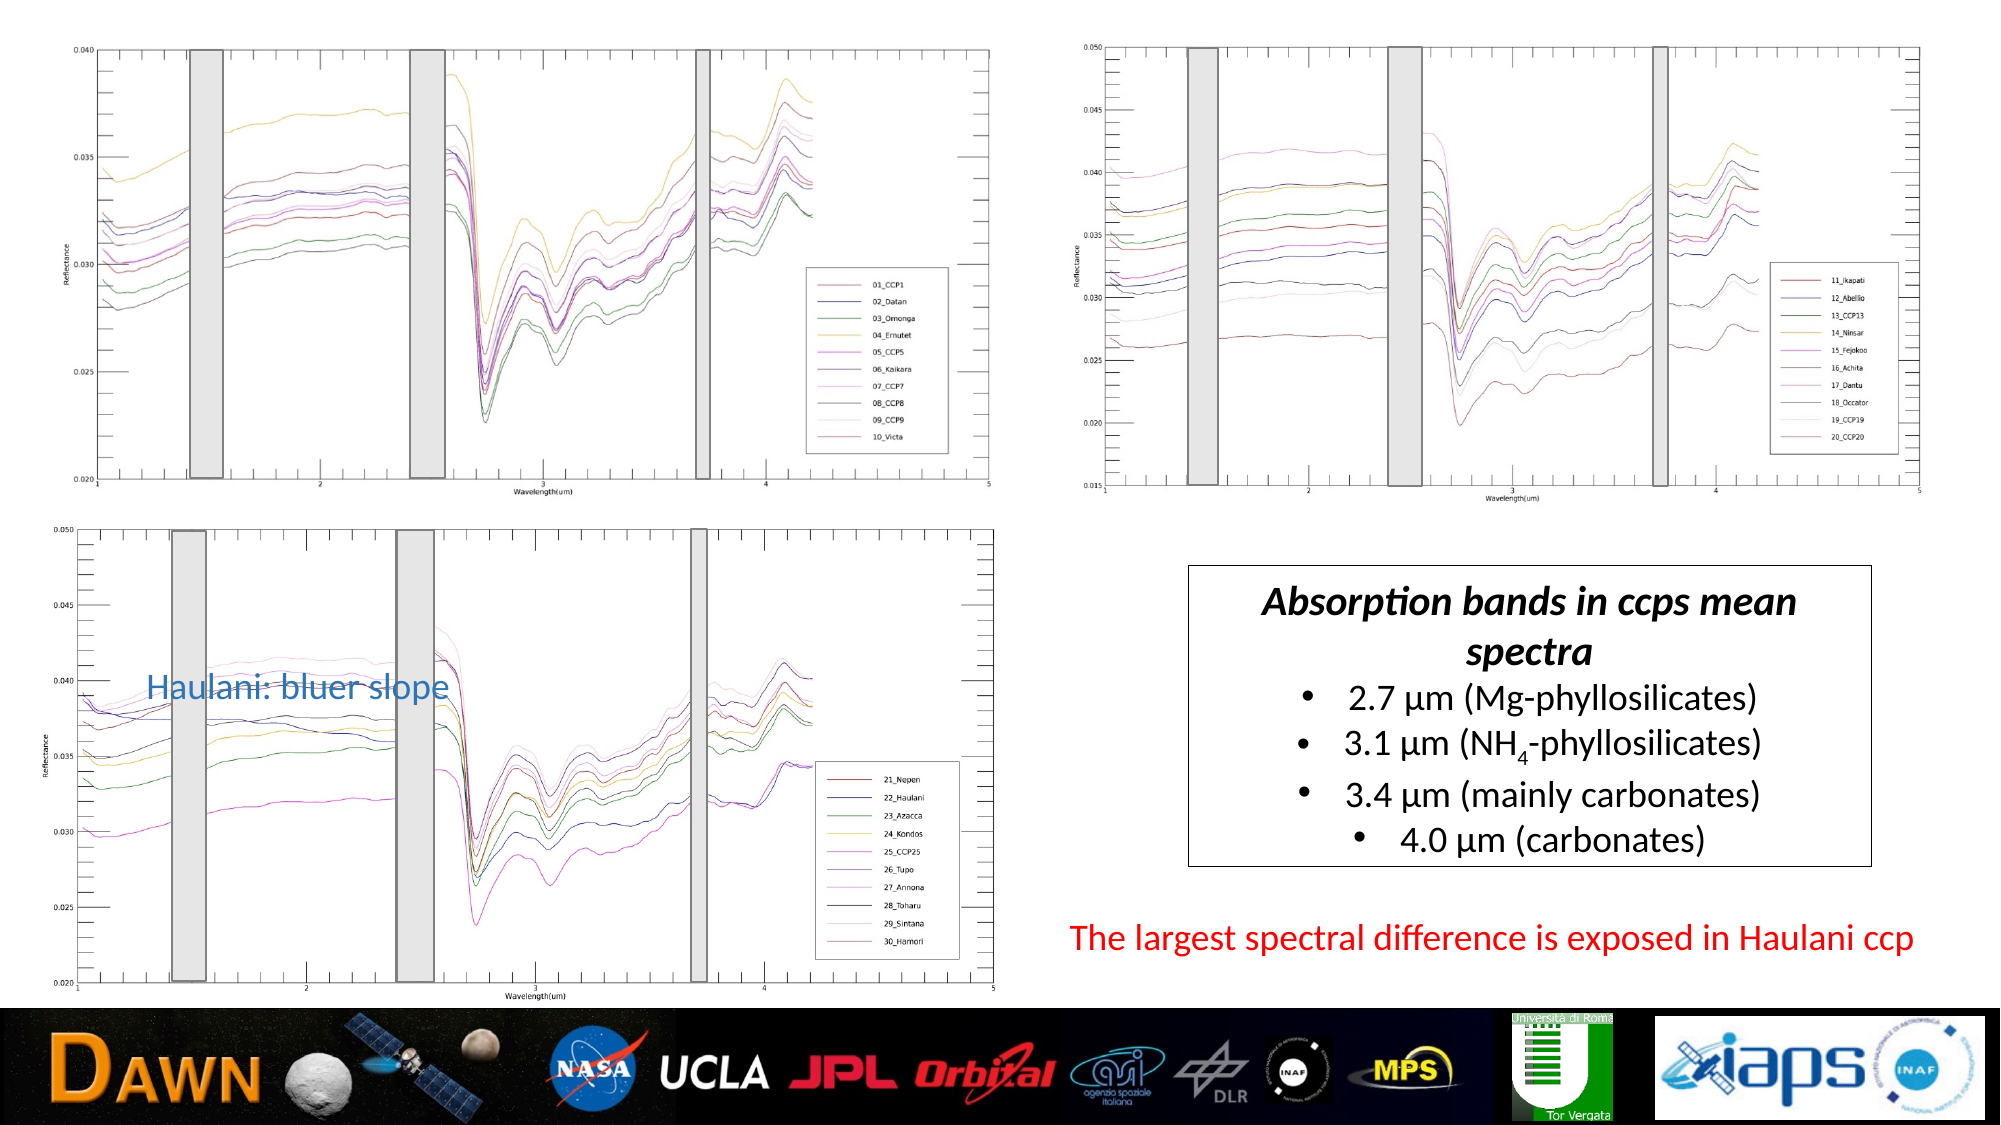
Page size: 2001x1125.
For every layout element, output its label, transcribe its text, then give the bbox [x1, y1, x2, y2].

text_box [1054, 18, 1937, 521]
text_box The largest spectral difference is exposed in Haulani ccp [1054, 905, 1959, 966]
text_box Absorption bands in ccps mean spectra 2.7 µm (Mg-phyllosilicates) 3.1 µm (NH4-phyllosilicates) 3.4 µm (mainly carbonates) 4.0 µm (carbonates) [1188, 565, 1872, 867]
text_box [0, 1008, 2000, 1125]
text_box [4, 496, 1035, 1008]
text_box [40, 28, 1020, 511]
